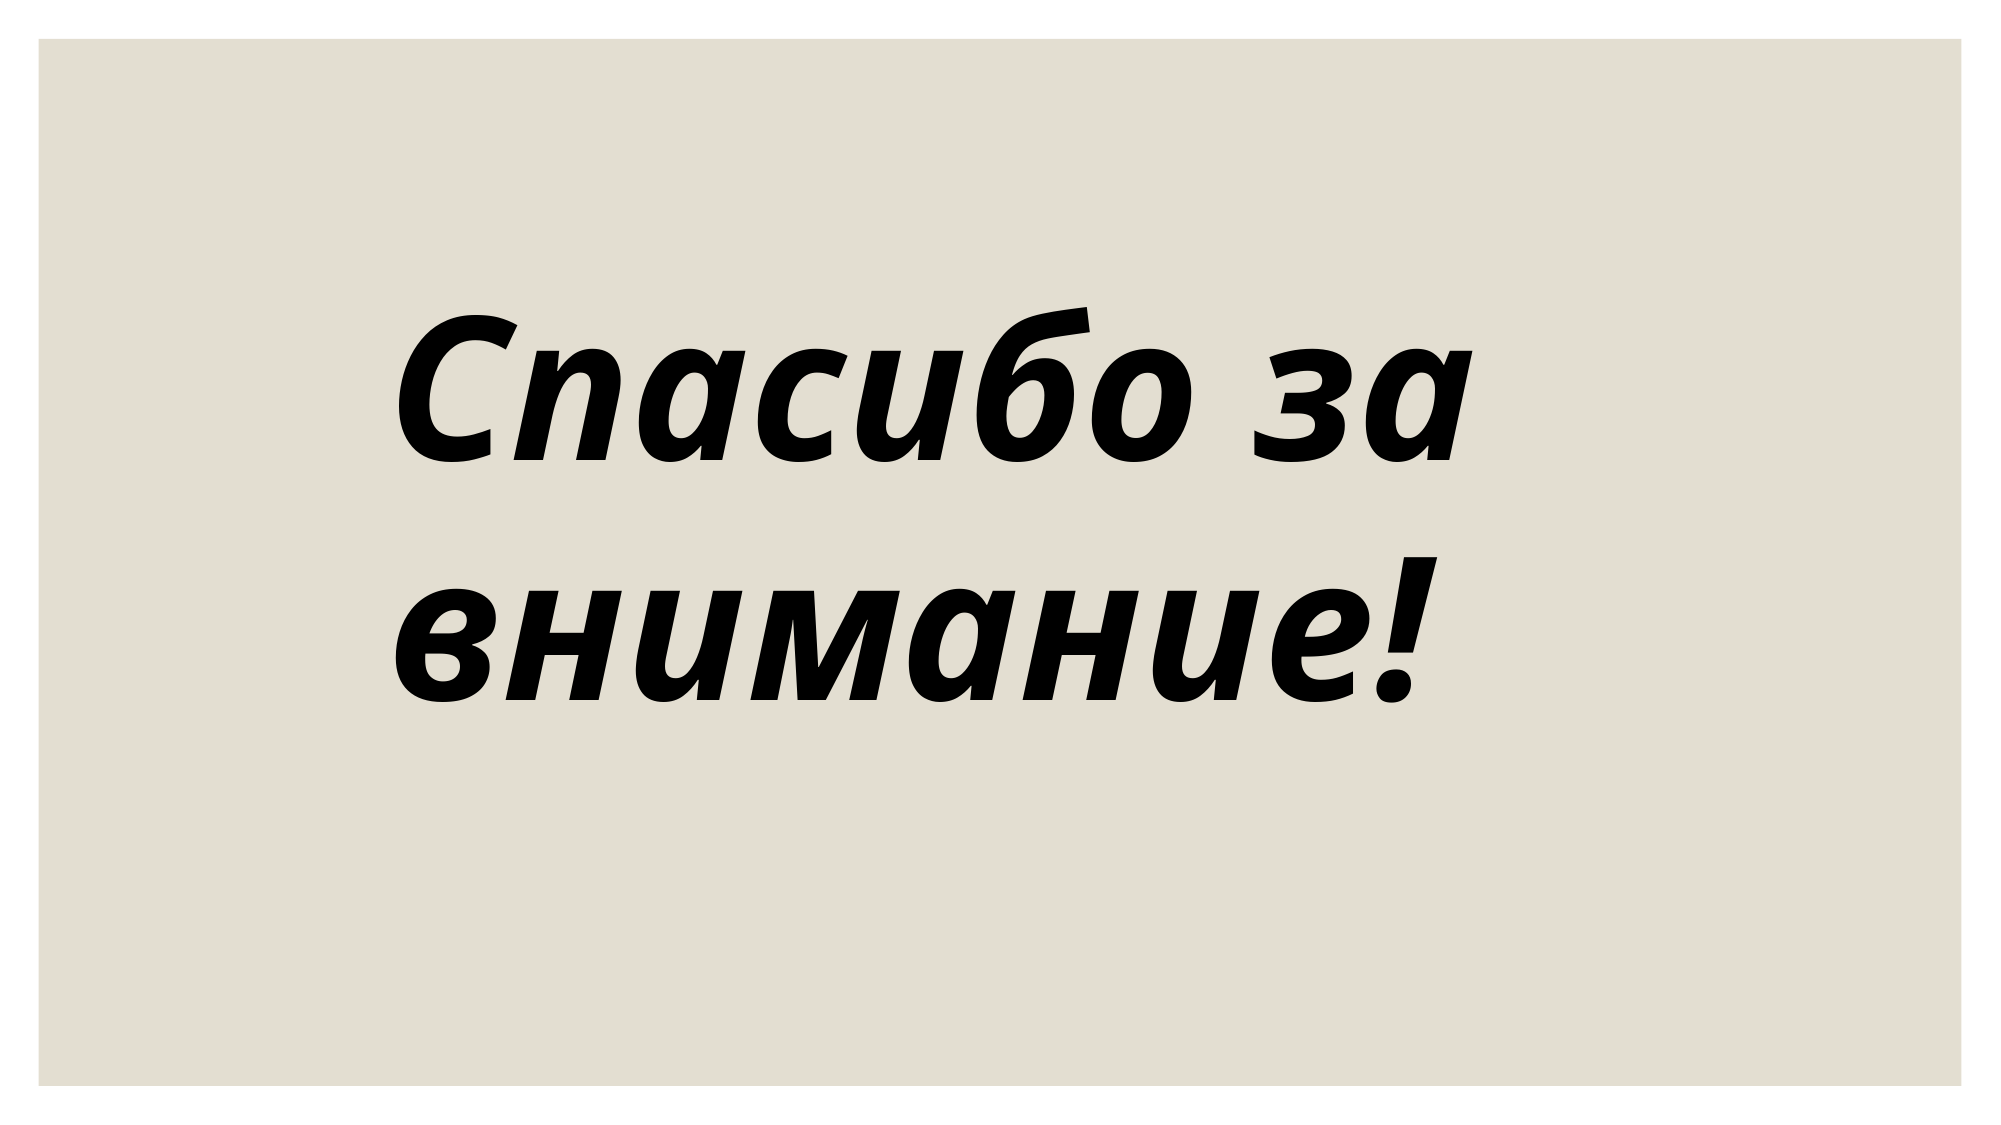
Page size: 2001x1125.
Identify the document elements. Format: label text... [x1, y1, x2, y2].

text_box Спасибо за внимание! [372, 253, 1696, 748]
